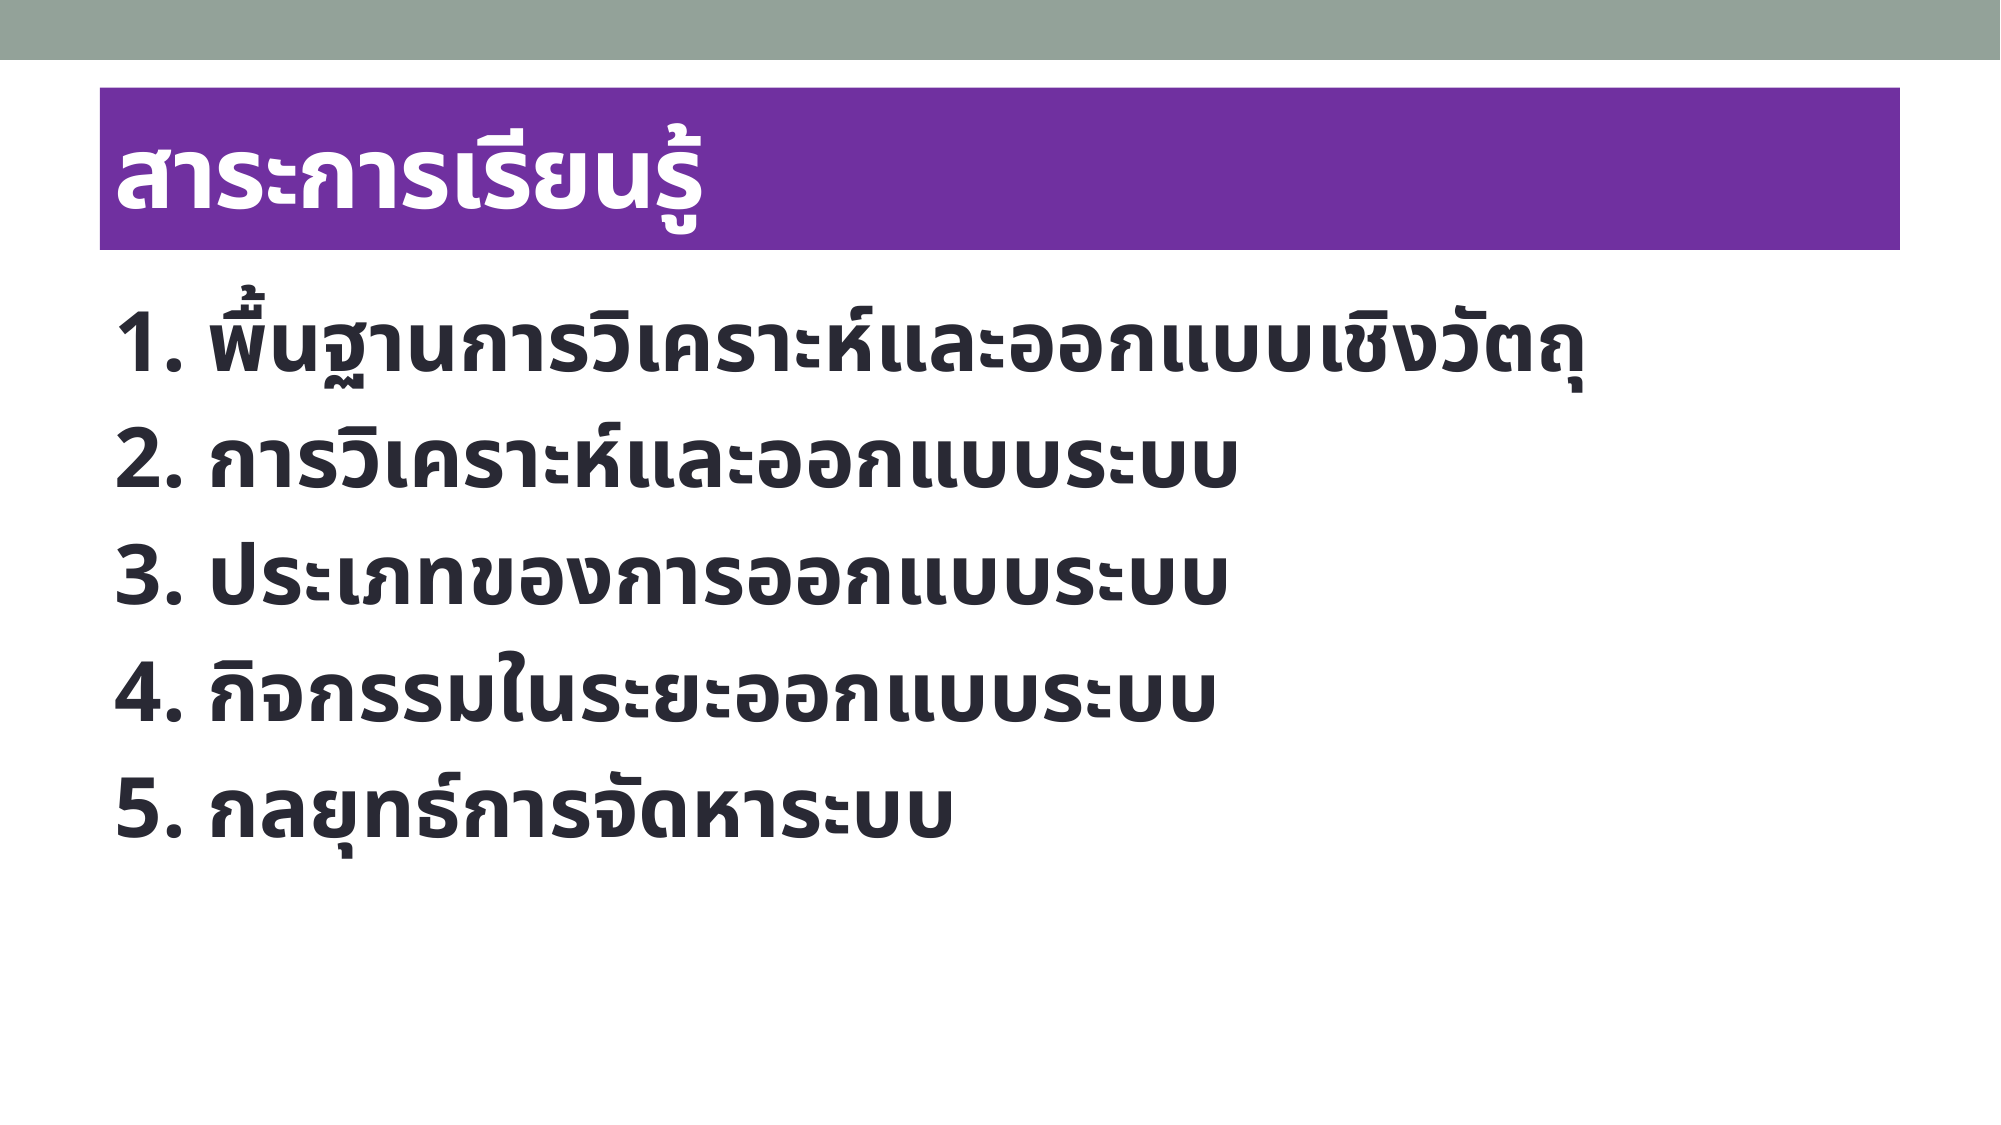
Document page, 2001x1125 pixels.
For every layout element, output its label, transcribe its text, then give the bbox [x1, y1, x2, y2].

title สาระการเรียนรู้ [99, 87, 1900, 250]
list 1. พื้นฐานการวิเคราะห์และออกแบบเชิงวัตถุ 2. การวิเคราะห์และออกแบบระบบ 3. ประเภทของการออกแบบระบบ 4. กิจกรรมในระยะออกแบบระบบ 5. กลยุทธ์การจัดหาระบบ [99, 280, 1900, 1081]
